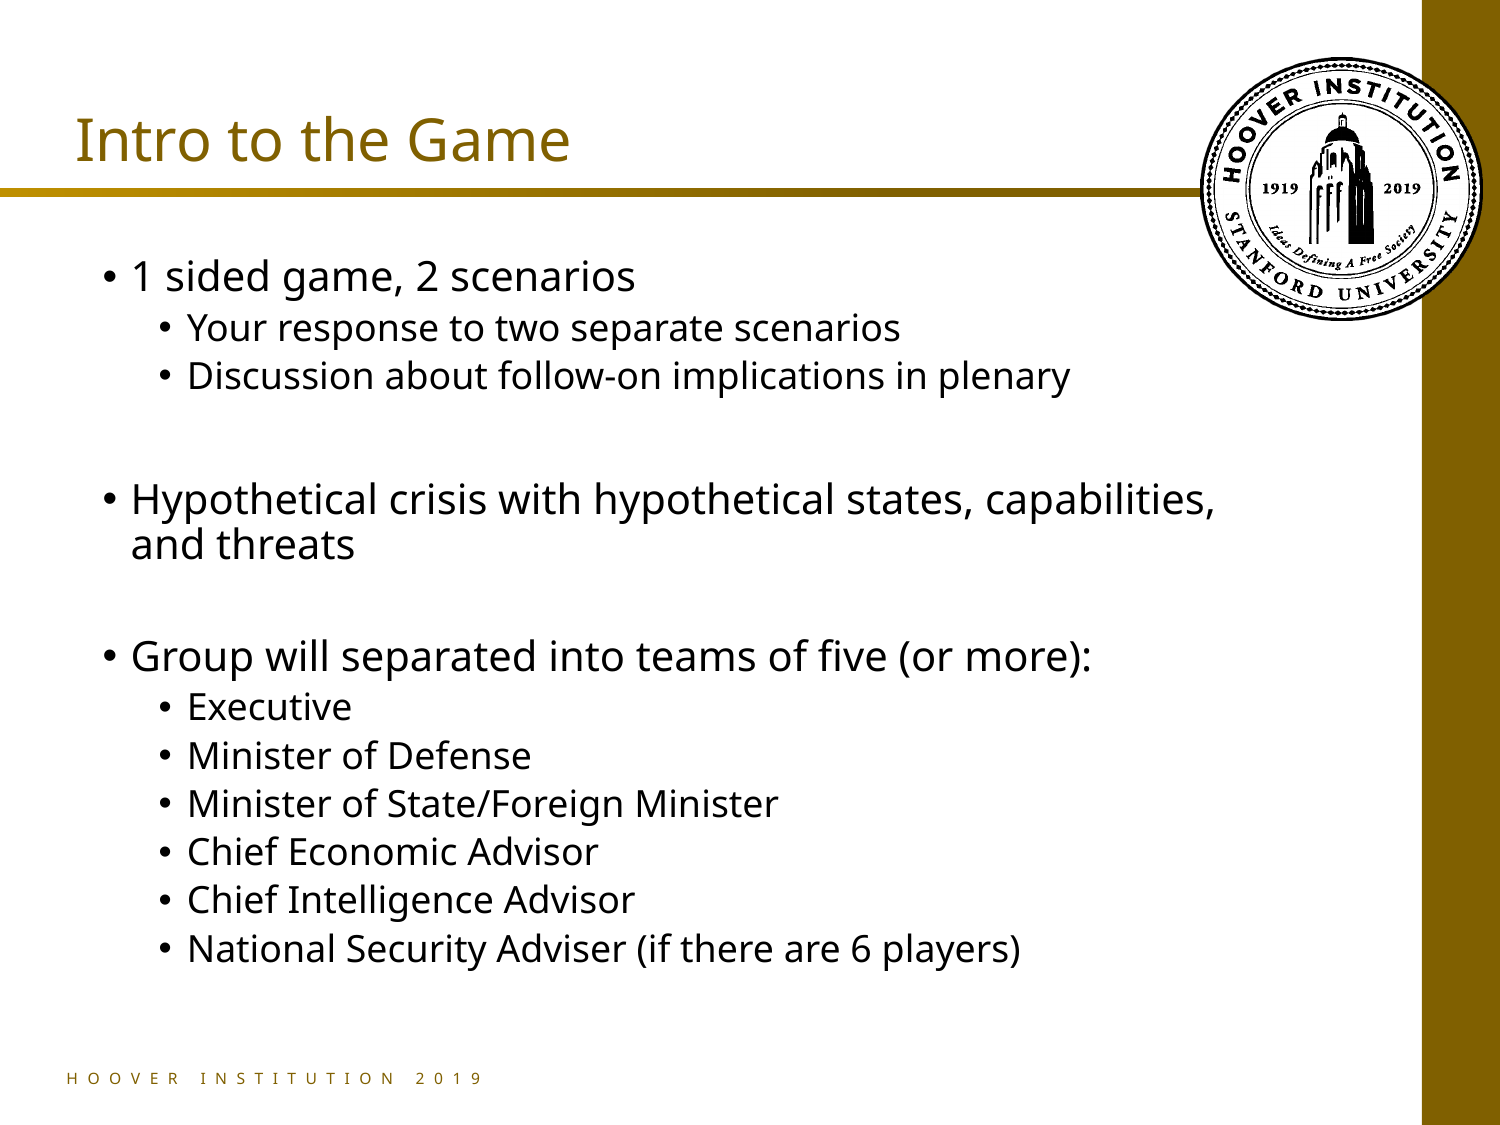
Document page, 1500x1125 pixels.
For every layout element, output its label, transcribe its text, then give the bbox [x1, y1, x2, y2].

title Intro to the Game [60, 33, 1354, 252]
list 1 sided game, 2 scenarios Your response to two separate scenarios Discussion about follow-on implications in plenary Hypothetical crisis with hypothetical states, capabilities, and threats Group will separated into teams of five (or more): Executive Minister of Defense Minister of State/Foreign Minister Chief Economic Advisor Chief Intelligence Advisor National Security Adviser (if there are 6 players) [87, 248, 1288, 991]
